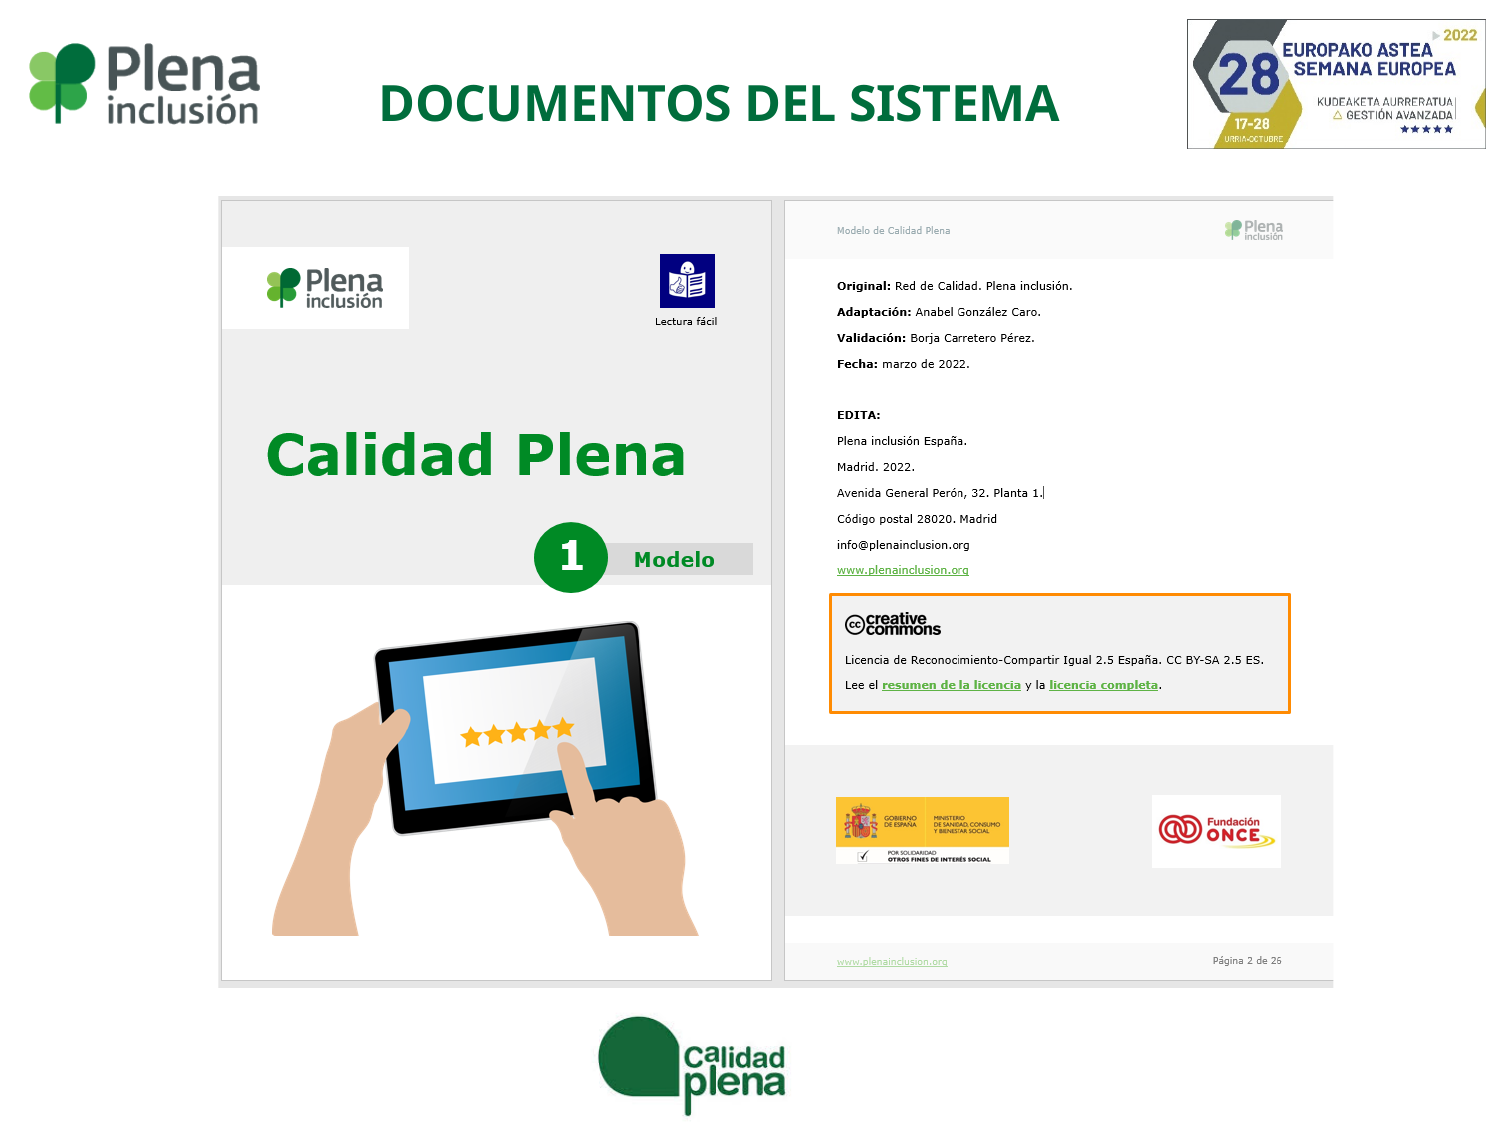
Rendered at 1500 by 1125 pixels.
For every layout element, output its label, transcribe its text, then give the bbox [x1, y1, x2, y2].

picture [1187, 19, 1486, 149]
picture [549, 1006, 837, 1125]
picture [218, 196, 1334, 988]
picture [29, 43, 218, 125]
text_box DOCUMENTOS DEL SISTEMA [218, 38, 1145, 131]
